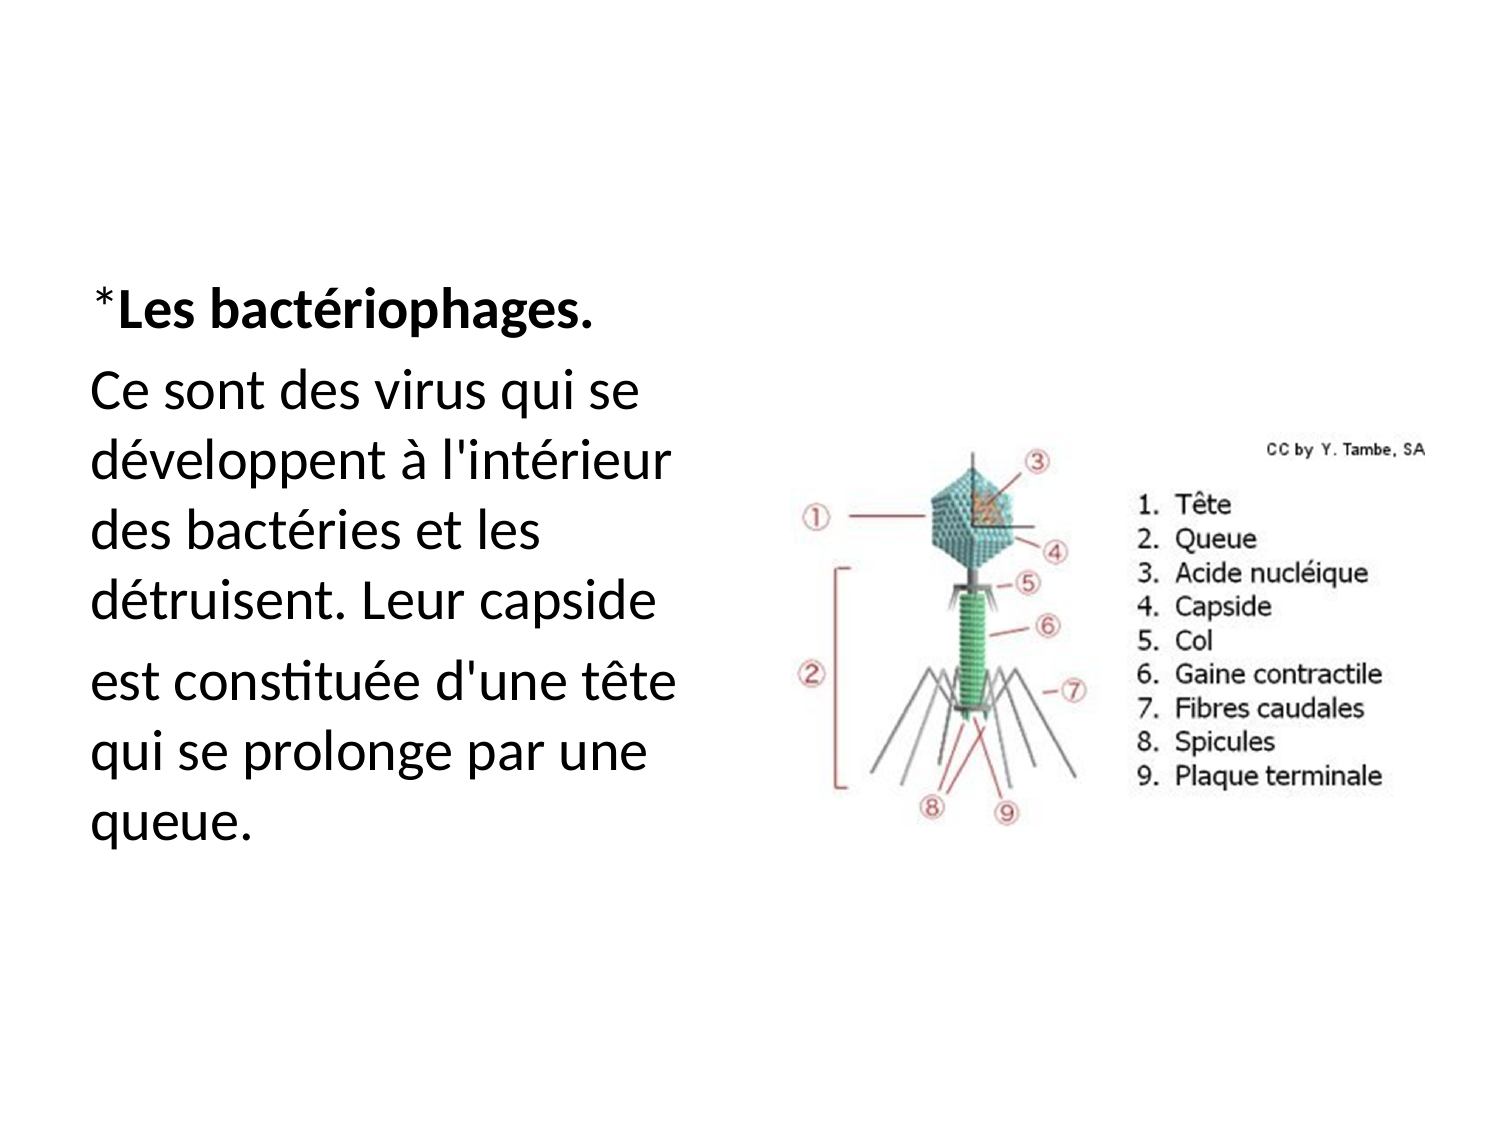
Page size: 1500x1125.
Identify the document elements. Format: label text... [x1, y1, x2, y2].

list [762, 432, 1426, 836]
list *Les bactériophages. Ce sont des virus qui se développent à l'intérieur des bactéries et les détruisent. Leur capside est constituée d'une tête qui se prolonge par une queue. [75, 262, 738, 1005]
